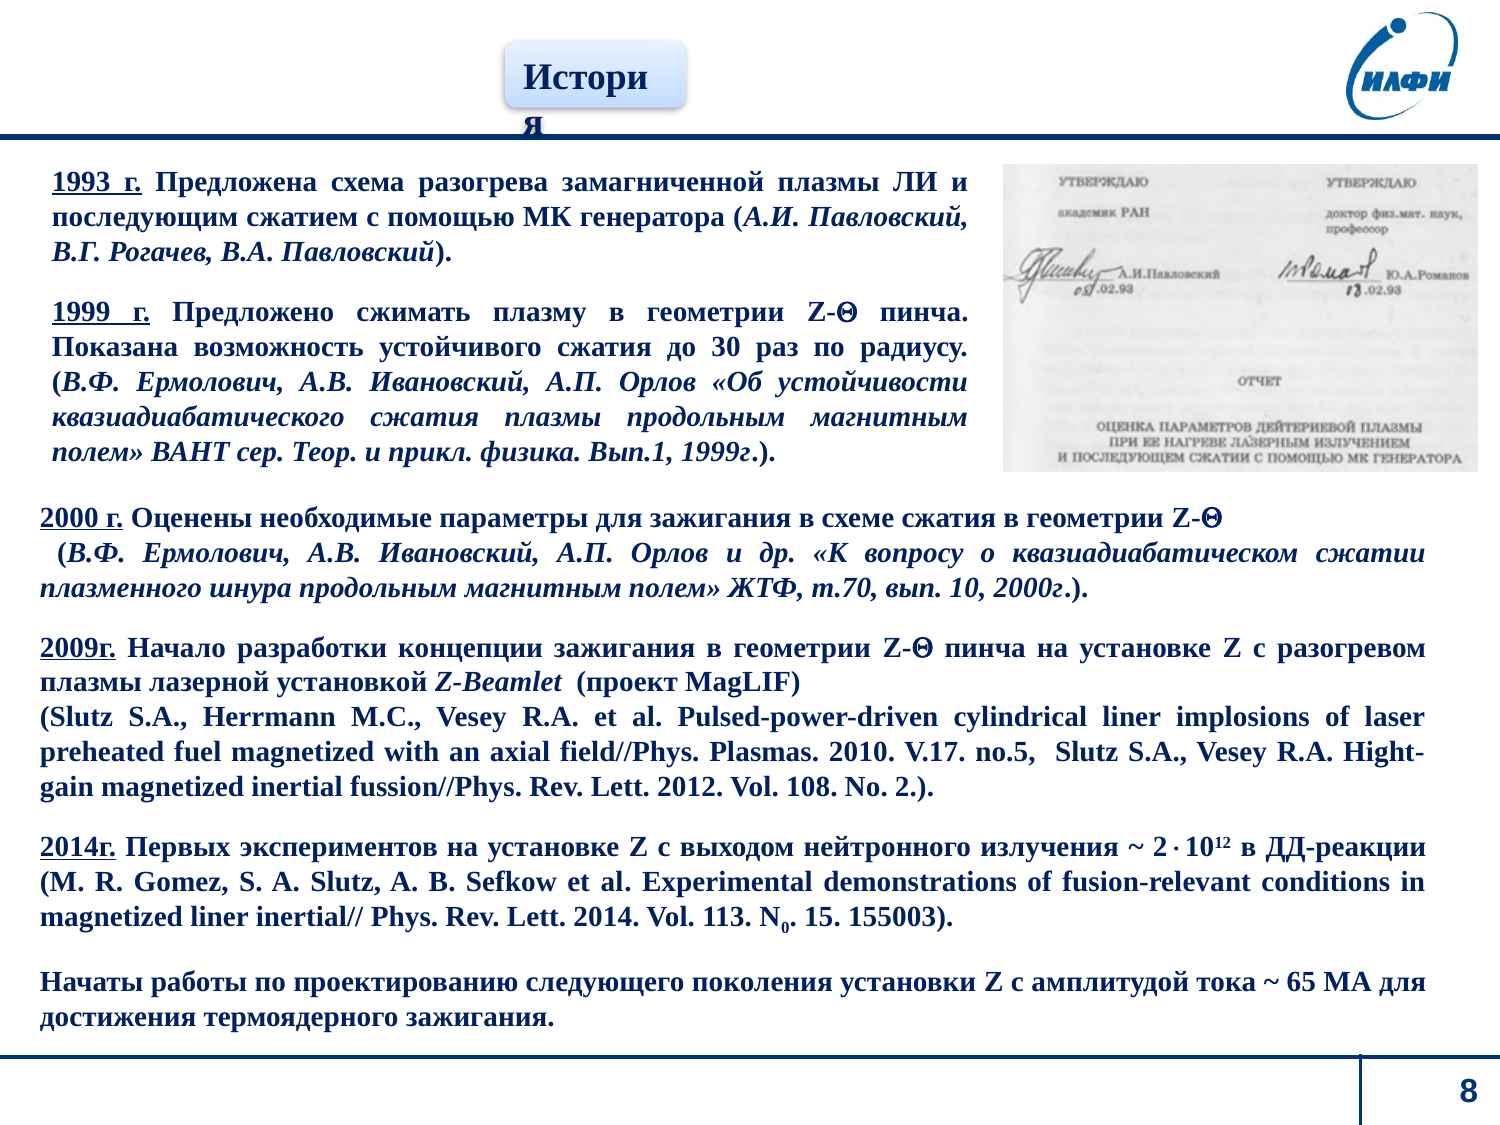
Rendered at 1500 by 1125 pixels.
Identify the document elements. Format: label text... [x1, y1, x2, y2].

picture [1003, 164, 1478, 472]
text_box История [504, 40, 687, 109]
picture [1346, 12, 1458, 120]
text_box 2000 г. Оценены необходимые параметры для зажигания в схеме сжатия в геометрии Z- (В.Ф. Ермолович, А.В. Ивановский, А.П. Орлов и др. «К вопросу о квазиадиабатическом сжатии плазменного шнура продольным магнитным полем» ЖТФ, т.70, вып. 10, 2000г.). 2009г. Начало разработки концепции зажигания в геометрии Z- пинча на установке Z c разогревом плазмы лазерной установкой Z-Beamlet (проект MagLIF) (Slutz S.A., Herrmann M.C., Vesey R.A. et al. Pulsed-power-driven cylindrical liner implosions of laser preheated fuel magnetized with an axial field//Phys. Plasmas. 2010. V.17. no.5, Slutz S.A., Vesey R.A. Hight-gain magnetized inertial fussion//Phys. Rev. Lett. 2012. Vol. 108. No. 2.). 2014г. Первых экспериментов на установке Z с выходом нейтронного излучения ~ 21012 в ДД-реакции (M. R. Gomez, S. A. Slutz, A. B. Sefkow et al. Experimental demonstrations of fusion-relevant conditions in magnetized liner inertial// Phys. Rev. Lett. 2014. Vol. 113. N0. 15. 155003). Начаты работы по проектированию следующего поколения установки Z c амплитудой тока ~ 65 МА для достижения термоядерного зажигания. [25, 490, 1441, 1040]
text_box 1993 г. Предложена схема разогрева замагниченной плазмы ЛИ и последующим сжатием с помощью МК генератора (А.И. Павловский, В.Г. Рогачев, В.А. Павловский). 1999 г. Предложено сжимать плазму в геометрии Z- пинча. Показана возможность устойчивого сжатия до 30 раз по радиусу. (В.Ф. Ермолович, А.В. Ивановский, А.П. Орлов «Об устойчивости квазиадиабатического сжатия плазмы продольным магнитным полем» ВАНТ сер. Теор. и прикл. физика. Вып.1, 1999г.). [37, 155, 984, 475]
